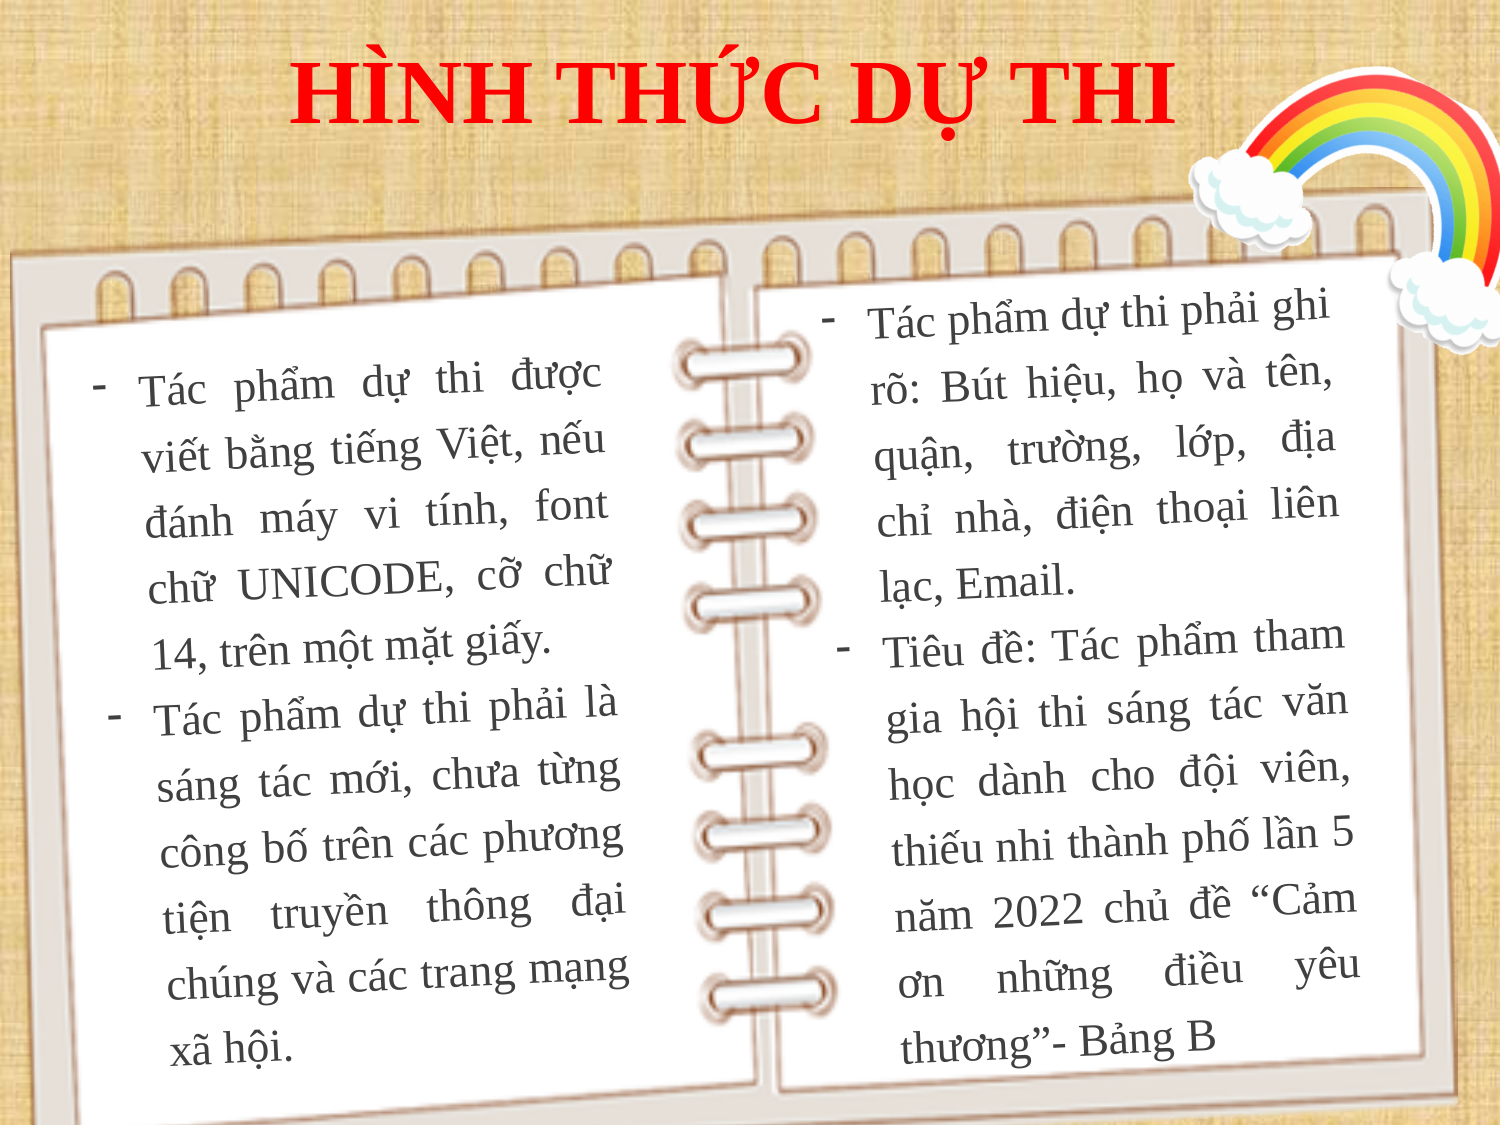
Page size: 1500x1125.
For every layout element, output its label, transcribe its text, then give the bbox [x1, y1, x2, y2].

picture [0, 0, 1500, 1125]
text_box HÌNH THỨC DỰ THI [234, 24, 1235, 150]
